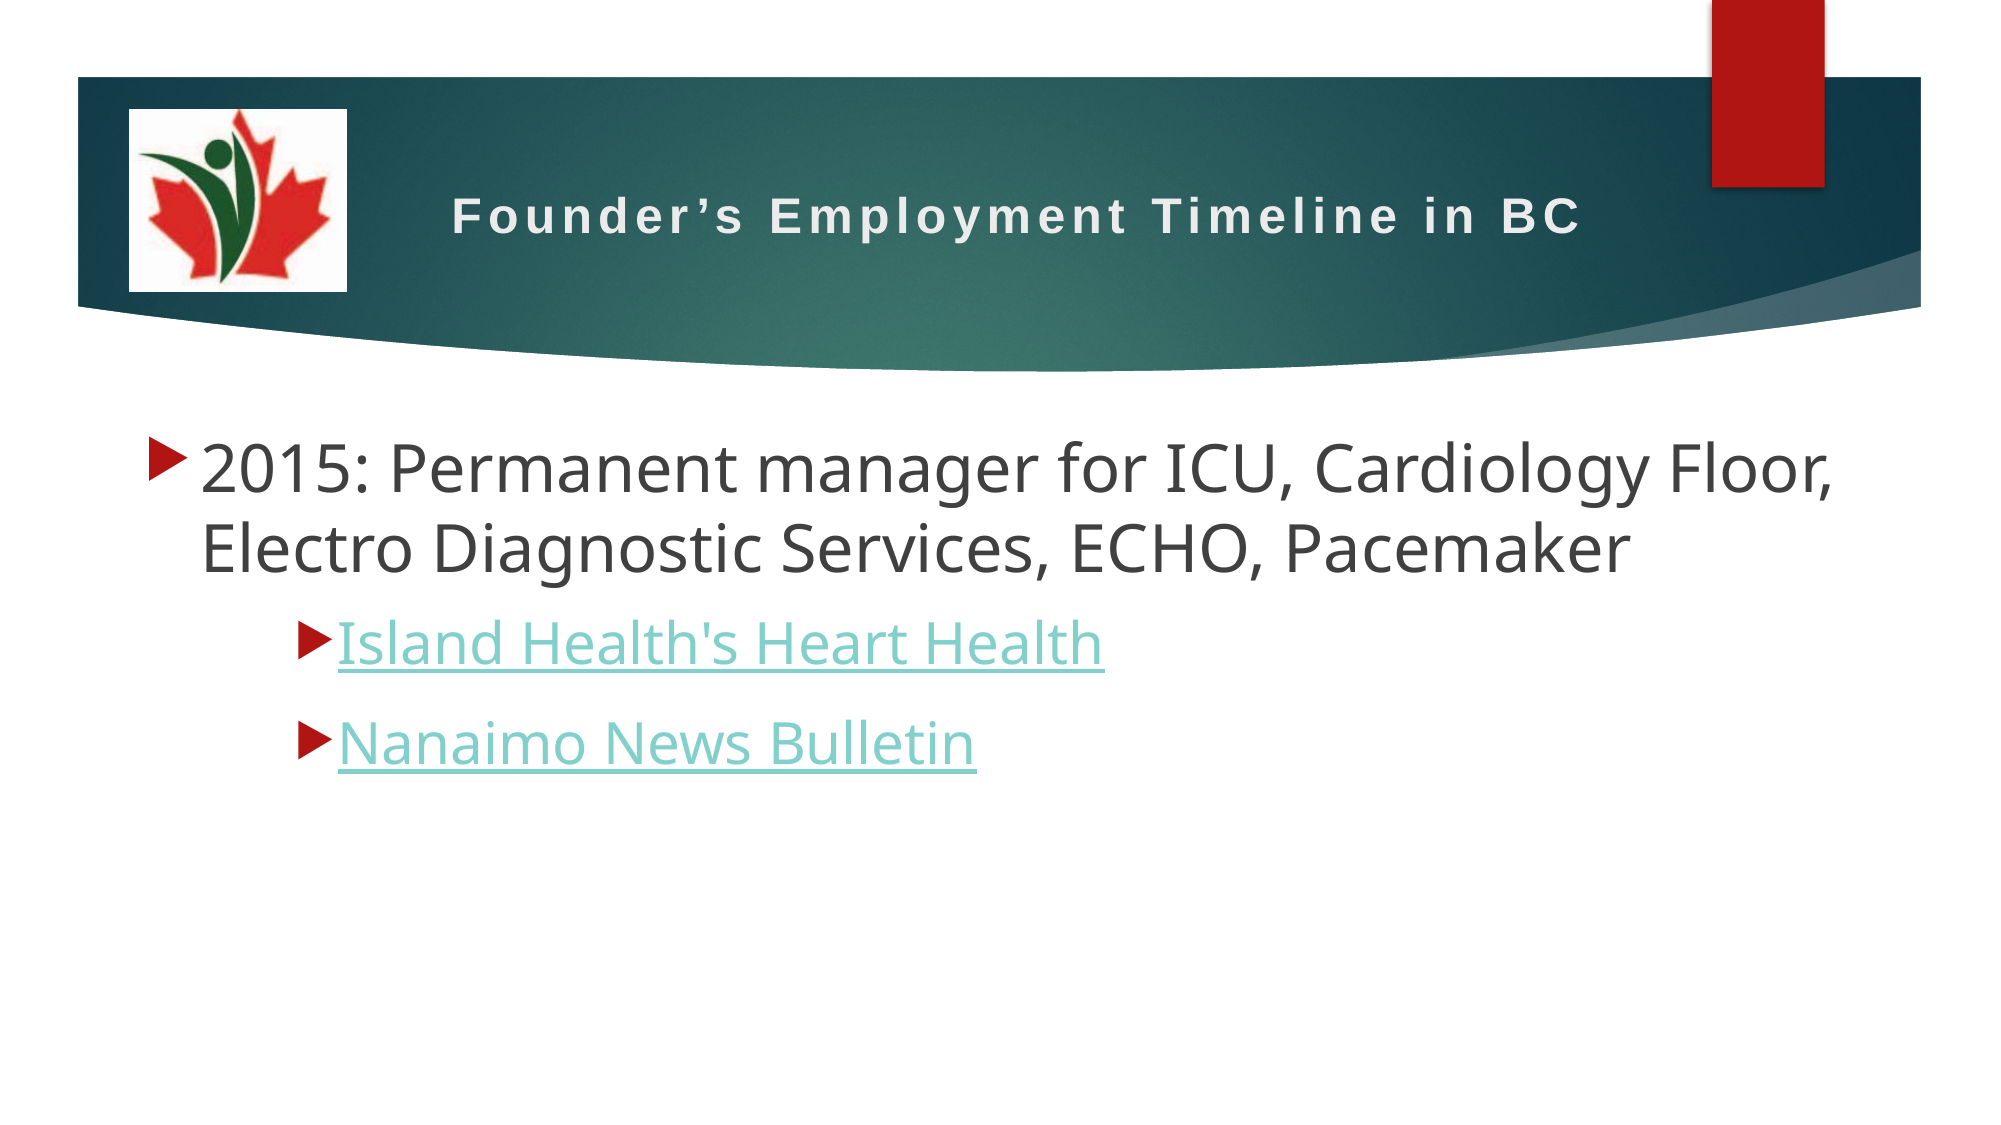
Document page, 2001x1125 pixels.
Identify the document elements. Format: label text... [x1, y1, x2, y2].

list 2015: Permanent manager for ICU, Cardiology Floor, Electro Diagnostic Services, ECHO, Pacemaker Island Health's Heart Health Nanaimo News Bulletin [129, 417, 1909, 988]
title Founder’s Employment Timeline in BC [405, 159, 1627, 269]
picture [128, 108, 347, 292]
